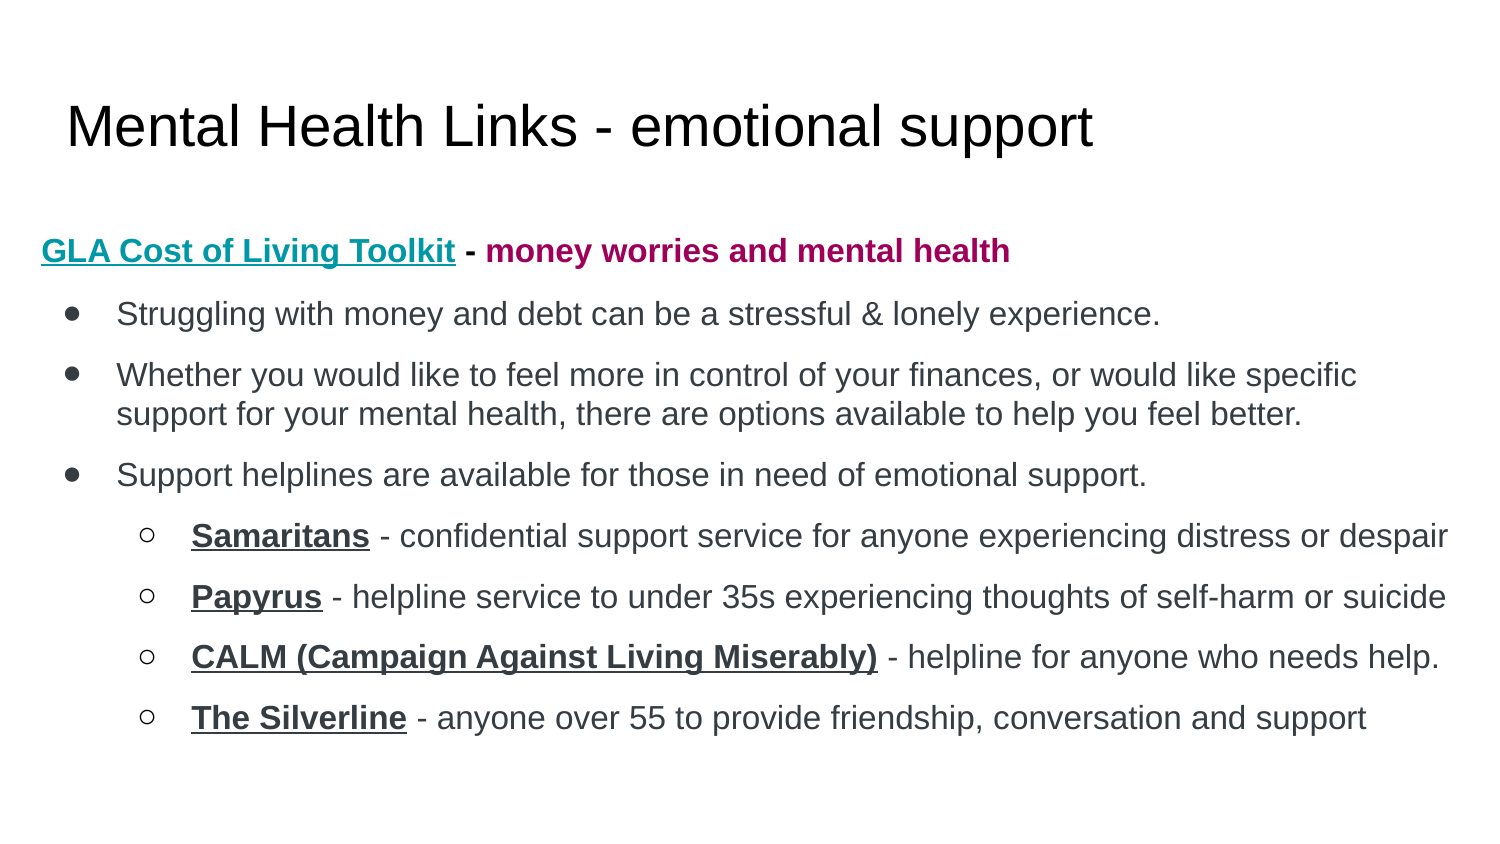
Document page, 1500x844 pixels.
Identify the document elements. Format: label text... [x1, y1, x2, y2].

list GLA Cost of Living Toolkit - money worries and mental health Struggling with money and debt can be a stressful & lonely experience. Whether you would like to feel more in control of your finances, or would like specific support for your mental health, there are options available to help you feel better. Support helplines are available for those in need of emotional support. Samaritans - confidential support service for anyone experiencing distress or despair Papyrus - helpline service to under 35s experiencing thoughts of self-harm or suicide CALM (Campaign Against Living Miserably) - helpline for anyone who needs help. The Silverline - anyone over 55 to provide friendship, conversation and support [26, 214, 1500, 775]
title Mental Health Links - emotional support [51, 72, 1449, 167]
